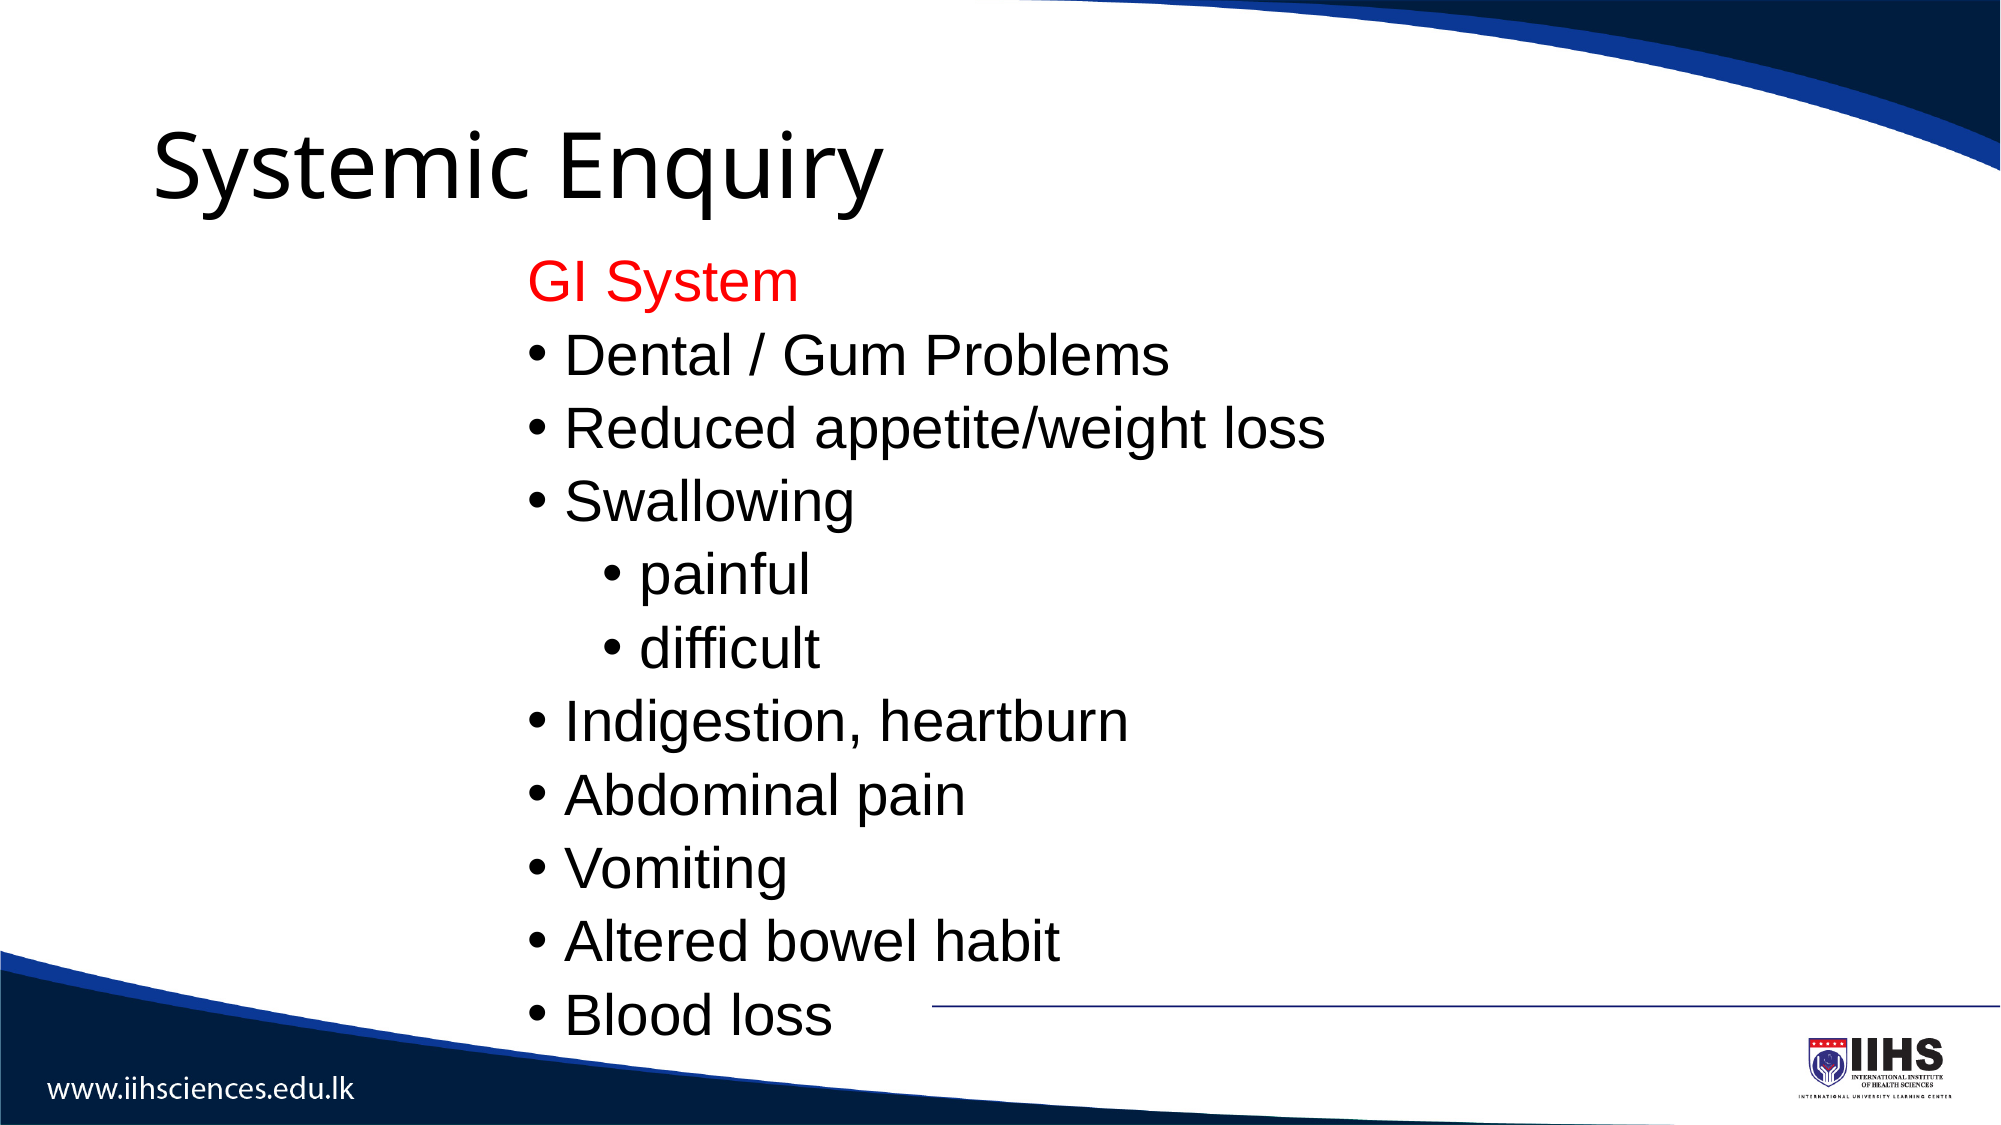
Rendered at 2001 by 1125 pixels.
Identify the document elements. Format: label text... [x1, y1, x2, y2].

list GI System Dental / Gum Problems Reduced appetite/weight loss Swallowing painful difficult Indigestion, heartburn Abdominal pain Vomiting Altered bowel habit Blood loss [137, 243, 1863, 958]
picture [0, 0, 2001, 1125]
title Systemic Enquiry [137, 59, 1863, 243]
